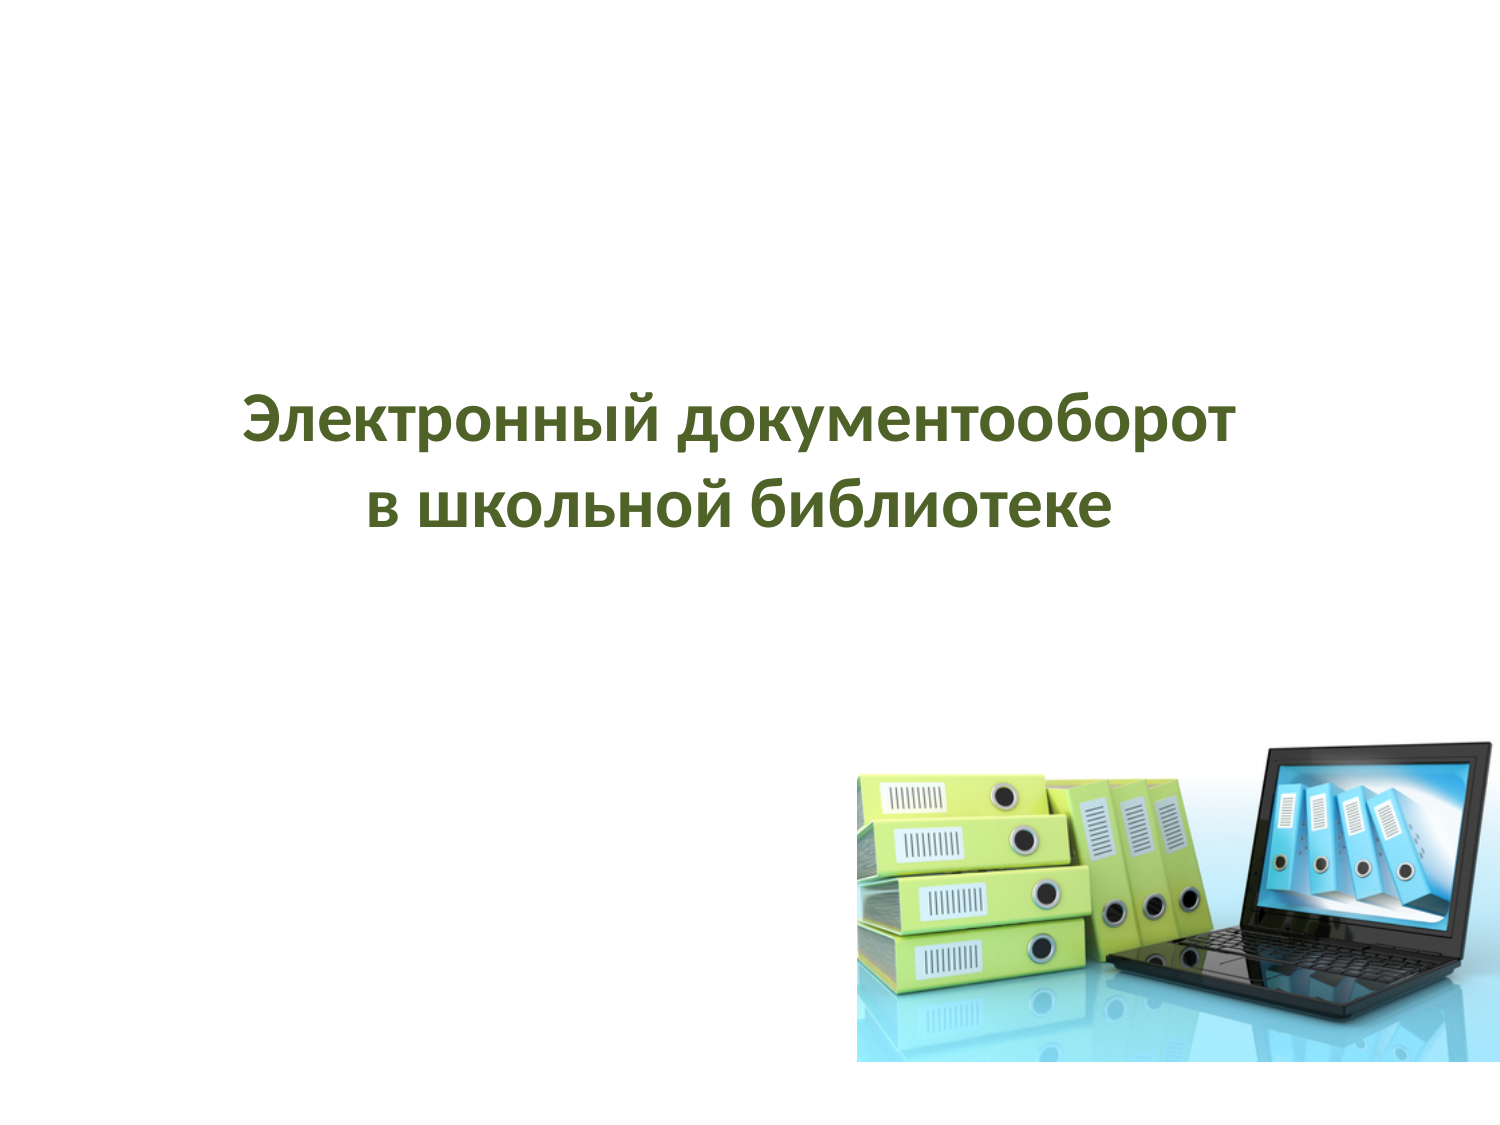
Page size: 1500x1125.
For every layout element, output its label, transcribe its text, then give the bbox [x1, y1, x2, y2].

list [857, 633, 1500, 1062]
title Электронный документооборот в школьной библиотеке [64, 361, 1415, 550]
